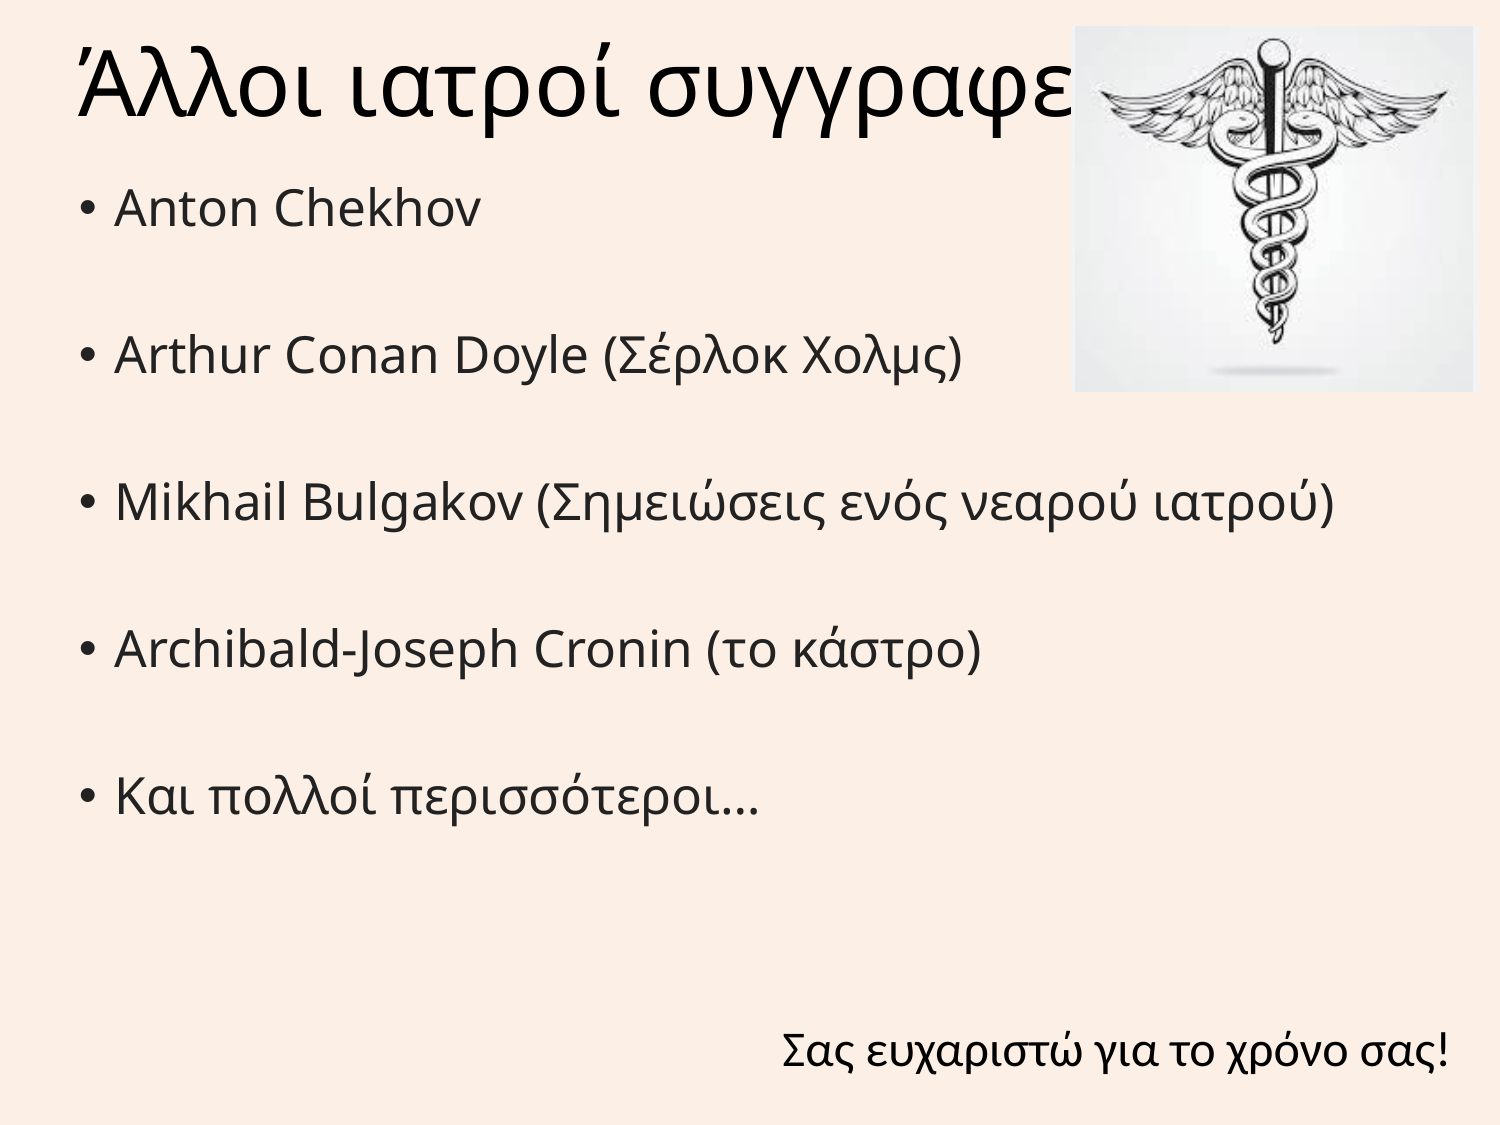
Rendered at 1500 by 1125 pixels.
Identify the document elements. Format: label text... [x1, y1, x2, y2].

list Anton Chekhov Arthur Conan Doyle (Σέρλοκ Χολμς) Mikhail Bulgakov (Σημειώσεις ενός νεαρού ιατρού) Archibald-Joseph Cronin (το κάστρο) Και πολλοί περισσότεροι… [63, 174, 1358, 889]
title Άλλοι ιατροί συγγραφείς… [63, 0, 1358, 174]
picture [1071, 26, 1479, 392]
text_box Σας ευχαριστώ για το χρόνο σας! [767, 1009, 1500, 1084]
